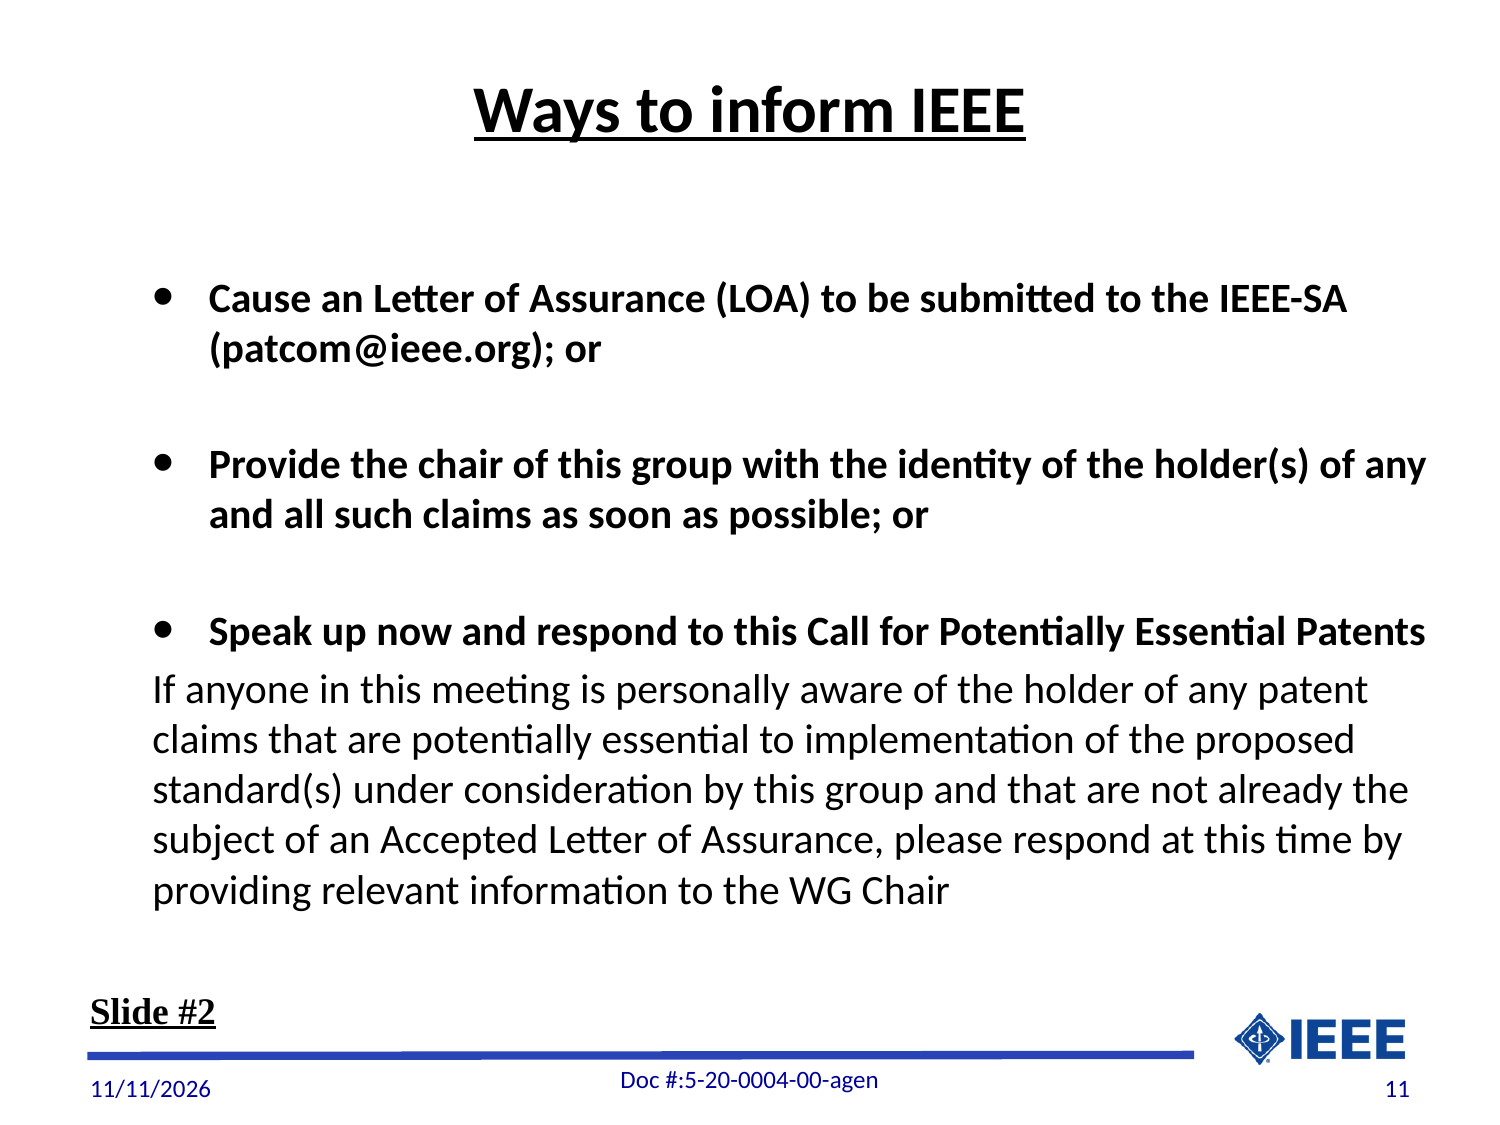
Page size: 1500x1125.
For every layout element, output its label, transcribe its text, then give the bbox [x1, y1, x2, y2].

title Ways to inform IEEE [112, 24, 1388, 188]
slide_number 11 [1074, 1057, 1425, 1118]
list Cause an Letter of Assurance (LOA) to be submitted to the IEEE-SA (patcom@ieee.org); or Provide the chair of this group with the identity of the holder(s) of any and all such claims as soon as possible; or Speak up now and respond to this Call for Potentially Essential Patents If anyone in this meeting is personally aware of the holder of any patent claims that are potentially essential to implementation of the proposed standard(s) under consideration by this group and that are not already the subject of an Accepted Letter of Assurance, please respond at this time by providing relevant information to the WG Chair [137, 263, 1450, 901]
footer Doc #:5-20-0004-00-agen [496, 1054, 1004, 1103]
picture [1231, 1011, 1406, 1057]
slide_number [75, 1057, 425, 1118]
text_box Slide #2 [75, 979, 232, 1040]
